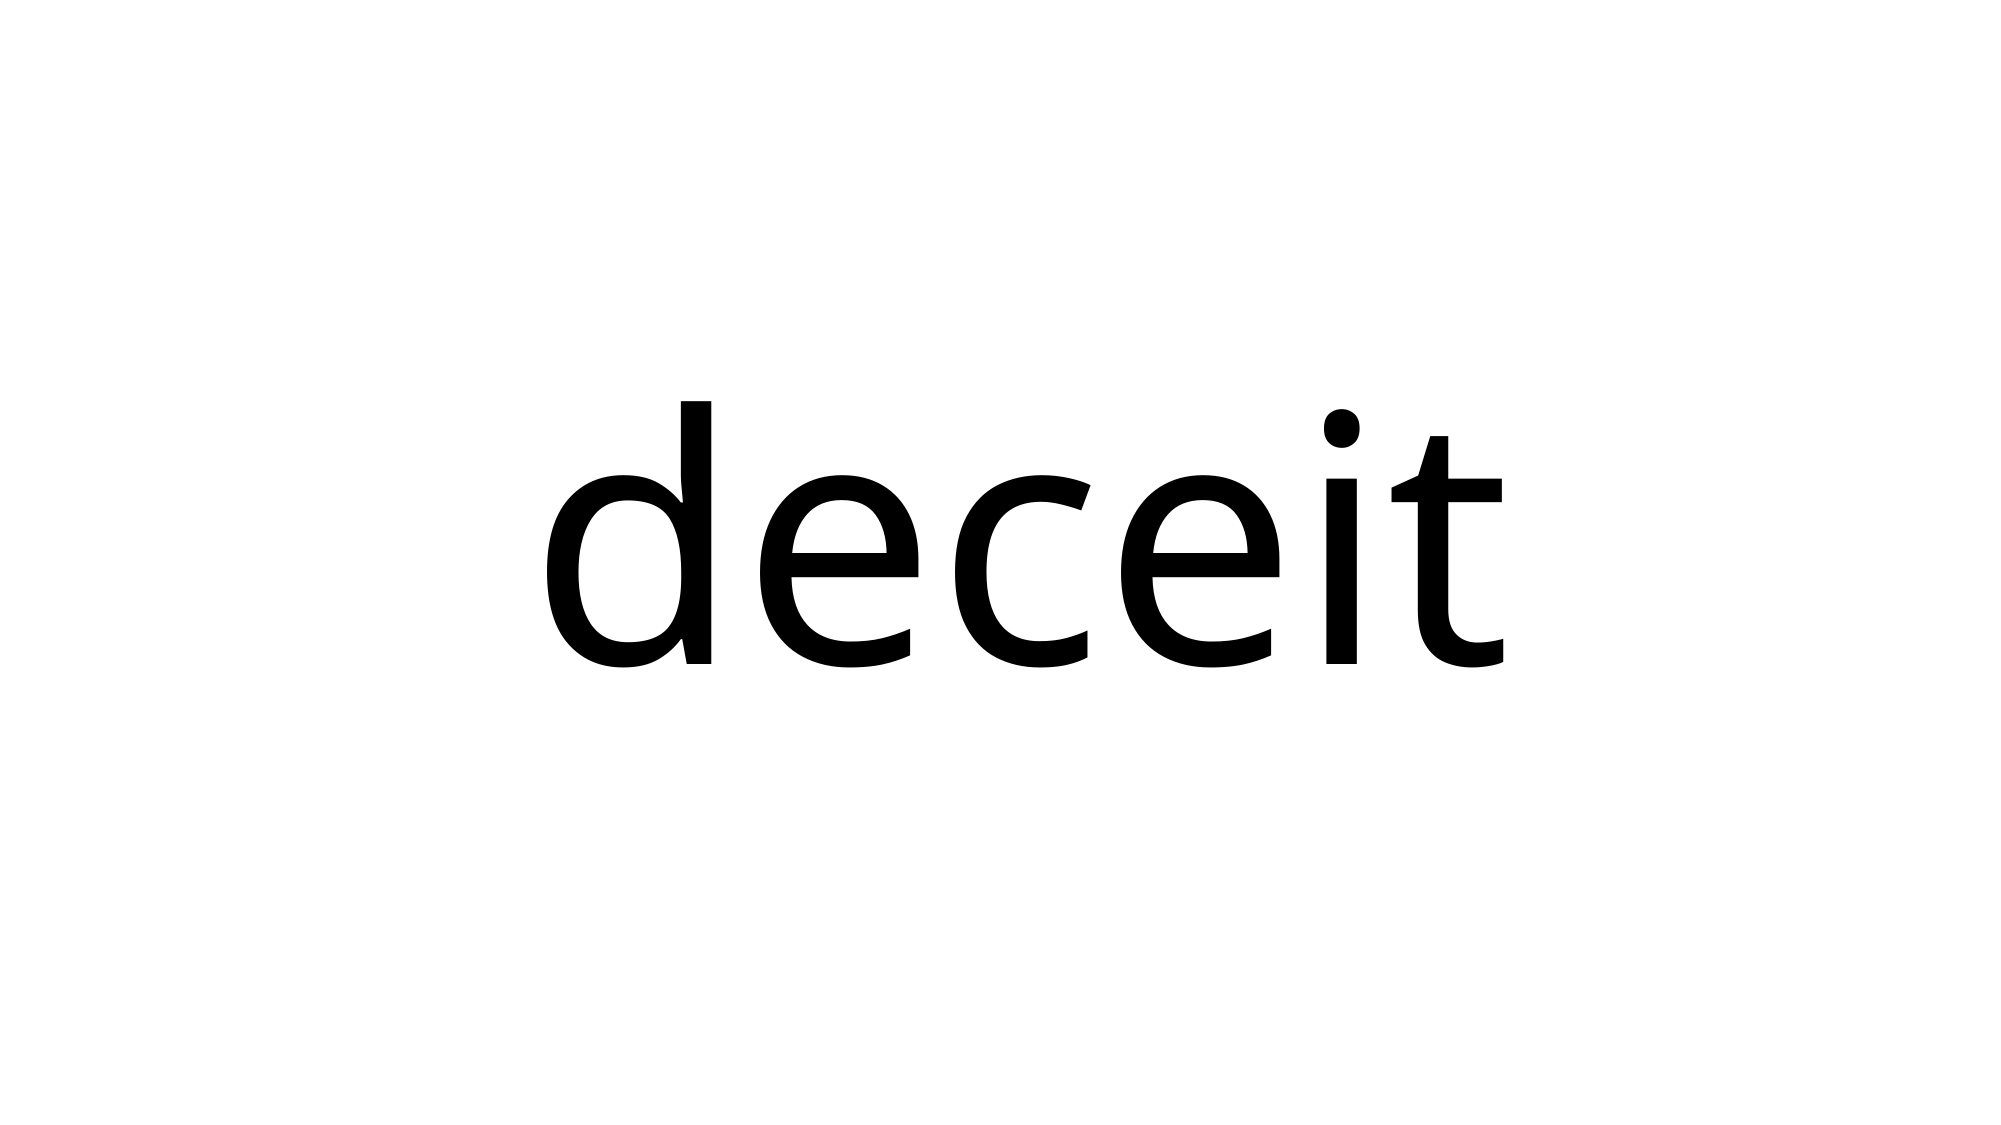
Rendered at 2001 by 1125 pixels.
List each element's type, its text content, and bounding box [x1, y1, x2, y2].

text_box deceit [157, 443, 1883, 662]
